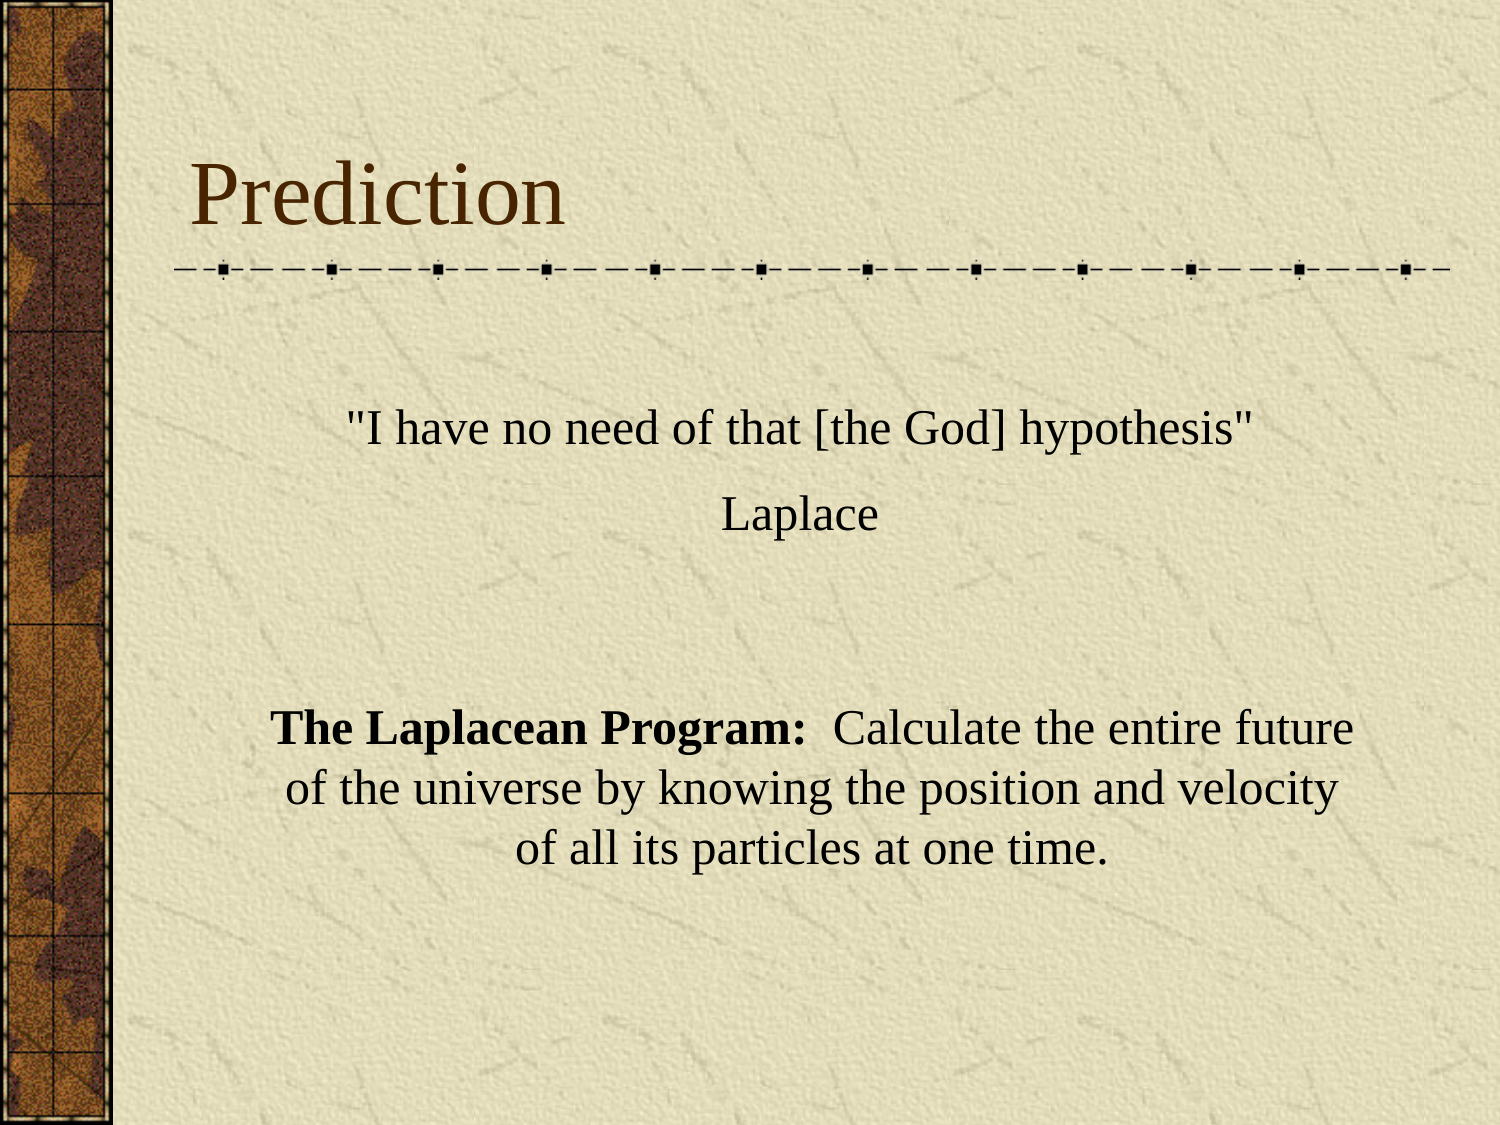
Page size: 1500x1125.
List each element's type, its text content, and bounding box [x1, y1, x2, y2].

text_box "I have no need of that [the God] hypothesis" Laplace [212, 387, 1388, 548]
picture [0, 0, 1500, 1125]
title Prediction [174, 62, 1450, 250]
text_box The Laplacean Program: Calculate the entire future of the universe by knowing the position and velocity of all its particles at one time. [249, 687, 1375, 883]
